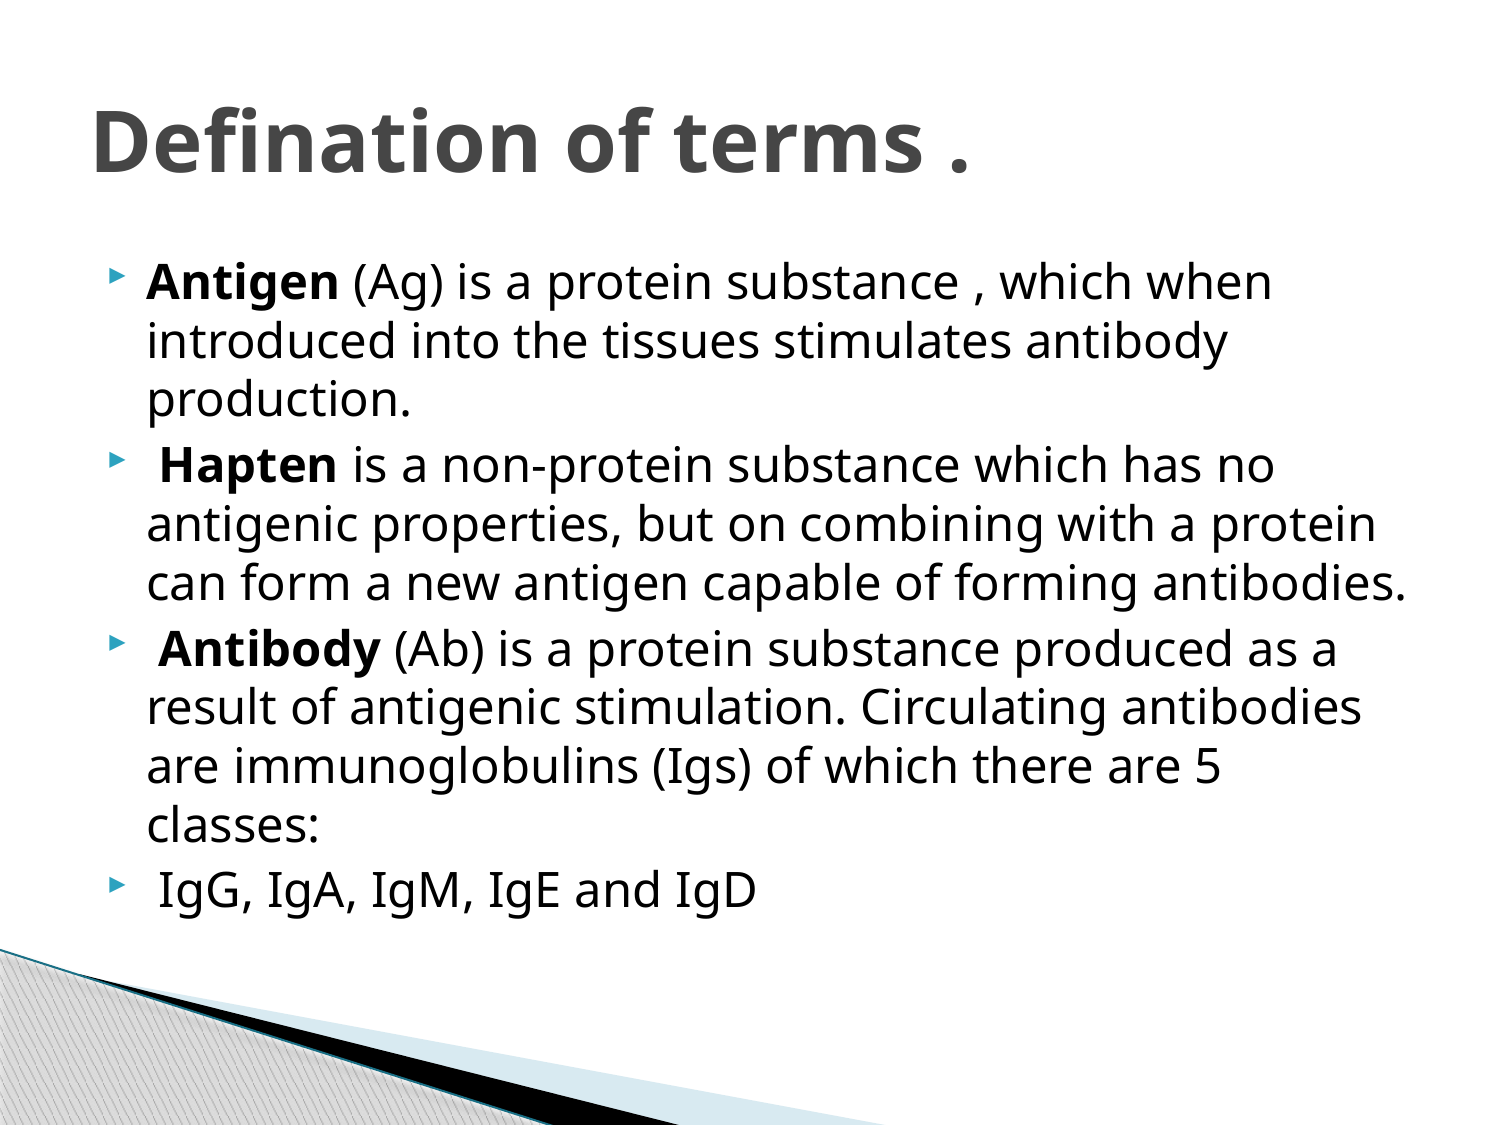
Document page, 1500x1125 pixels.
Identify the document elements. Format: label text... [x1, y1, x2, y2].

list Antigen (Ag) is a protein substance , which when introduced into the tissues stimulates antibody production. Hapten is a non-protein substance which has no antigenic properties, but on combining with a protein can form a new antigen capable of forming antibodies. Antibody (Ab) is a protein substance produced as a result of antigenic stimulation. Circulating antibodies are immunoglobulins (Igs) of which there are 5 classes: IgG, IgA, IgM, IgE and IgD [75, 243, 1425, 986]
title Defination of terms . [75, 45, 1425, 233]
